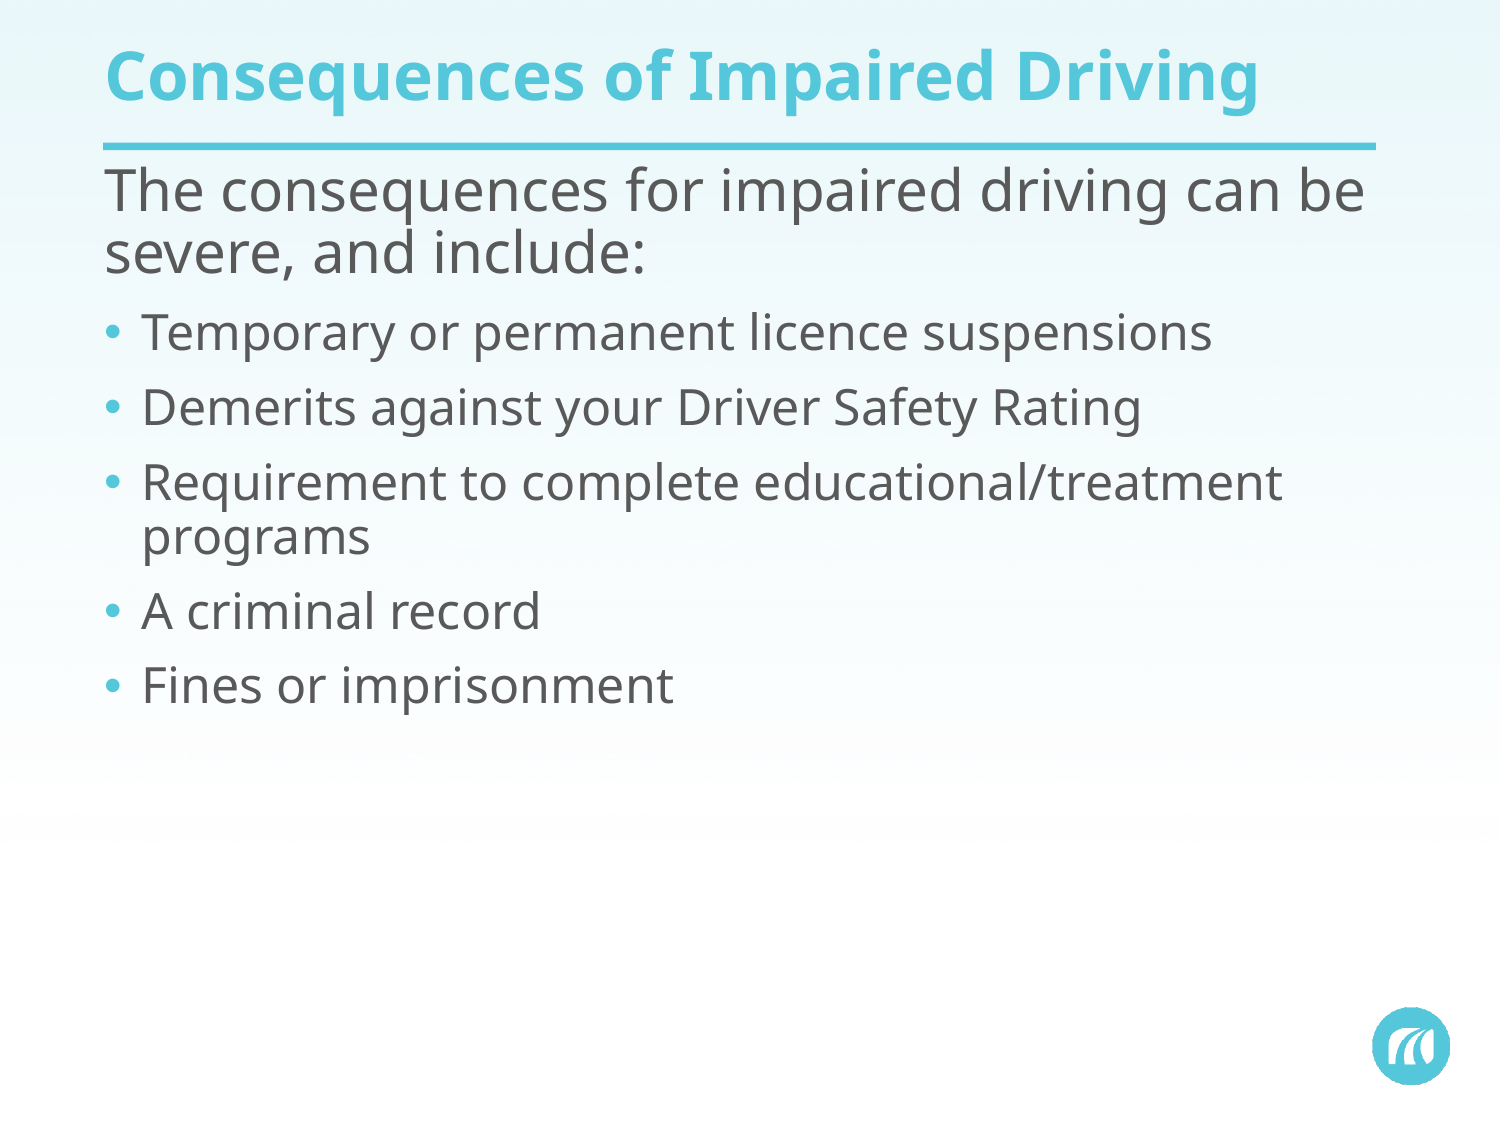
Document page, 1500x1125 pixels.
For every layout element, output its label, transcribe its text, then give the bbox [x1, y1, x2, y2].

picture [1370, 1005, 1452, 1087]
title Consequences of Impaired Driving [89, 4, 1384, 153]
list The consequences for impaired driving can be severe, and include: Temporary or permanent licence suspensions Demerits against your Driver Safety Rating Requirement to complete educational/treatment programs A criminal record Fines or imprisonment [89, 153, 1384, 935]
